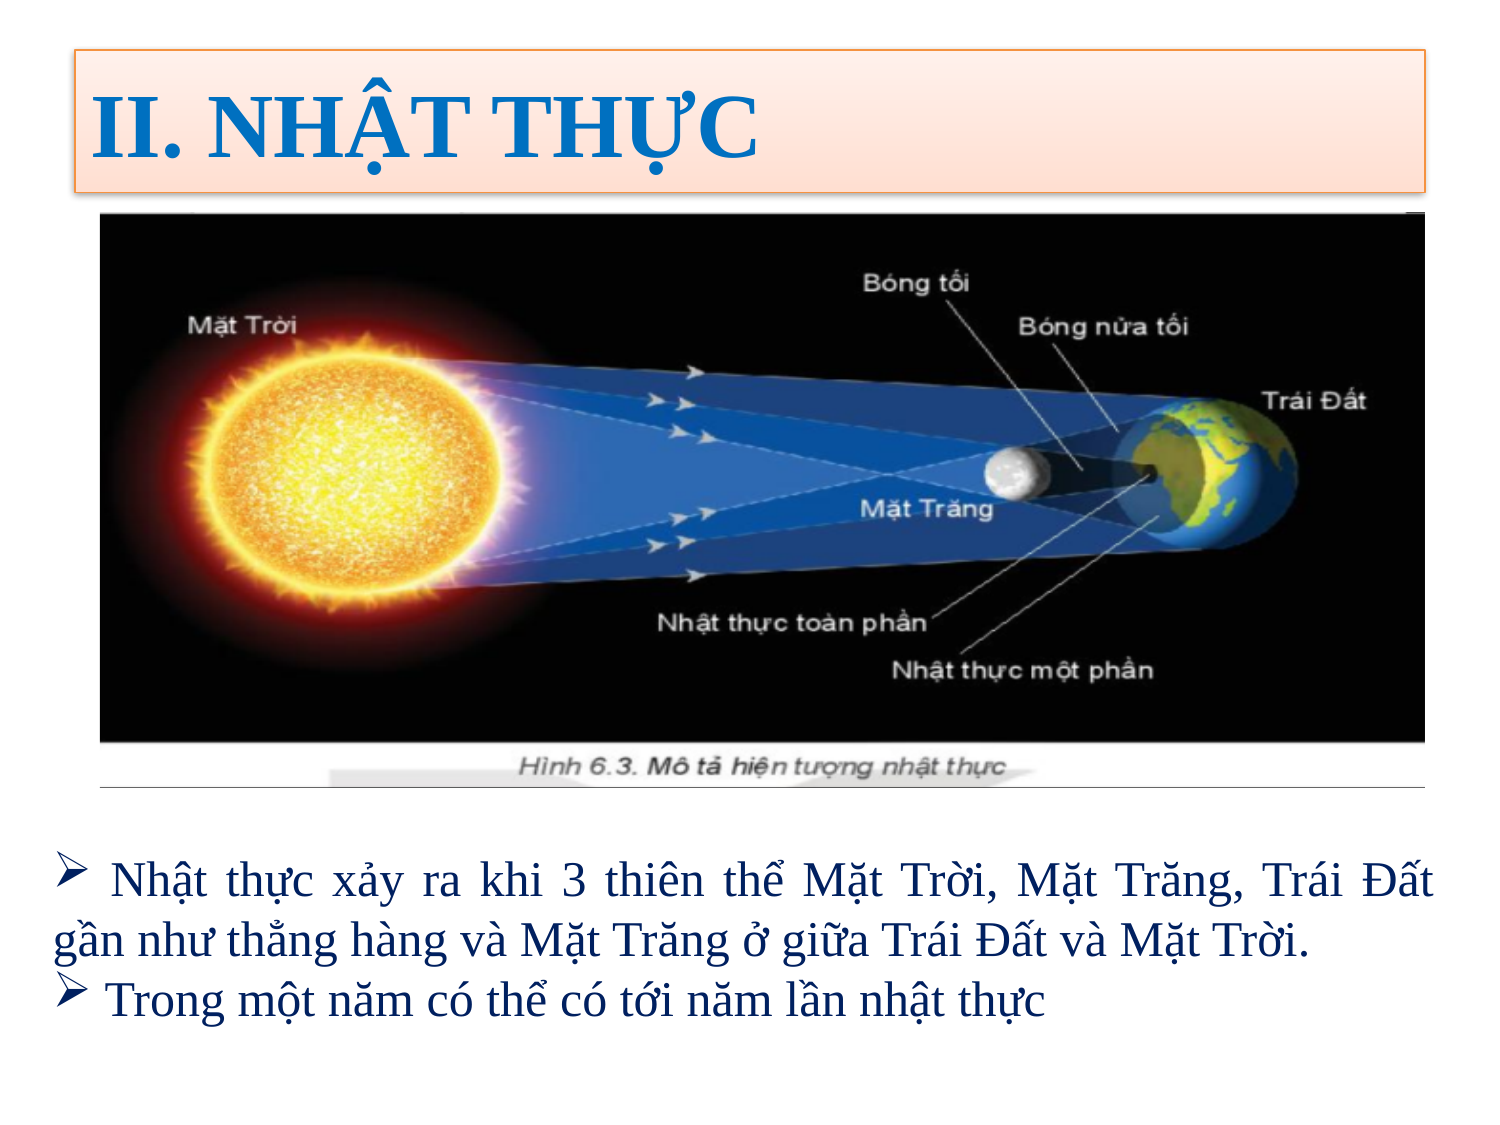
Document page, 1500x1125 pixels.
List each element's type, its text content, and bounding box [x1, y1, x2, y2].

picture [99, 212, 1426, 788]
title II. NHẬT THỰC [74, 49, 1426, 193]
text_box Nhật thực xảy ra khi 3 thiên thể Mặt Trời, Mặt Trăng, Trái Đất gần như thẳng hàng và Mặt Trăng ở giữa Trái Đất và Mặt Trời. Trong một năm có thể có tới năm lần nhật thực [37, 838, 1450, 1034]
